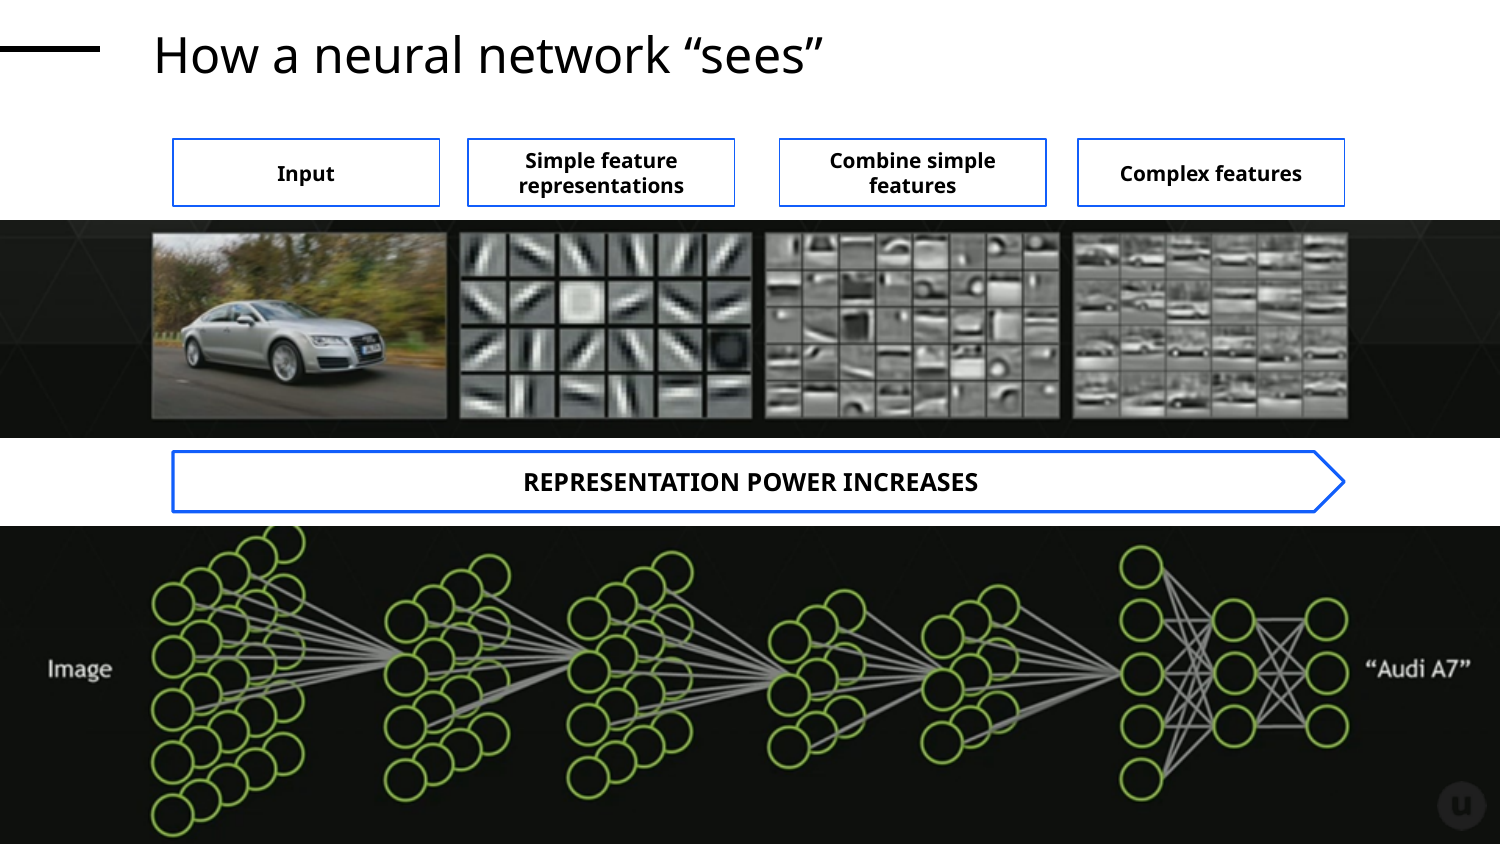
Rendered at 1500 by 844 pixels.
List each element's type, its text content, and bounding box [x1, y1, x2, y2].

picture [0, 525, 1500, 844]
text_box Simple feature representations [468, 139, 735, 207]
text_box Input [172, 139, 440, 207]
text_box How a neural network “sees” [138, 8, 1447, 88]
text_box Combine simple features [779, 139, 1046, 207]
text_box Complex features [1077, 139, 1345, 207]
picture [0, 220, 1500, 438]
text_box REPRESENTATION POWER INCREASES [172, 451, 1345, 512]
